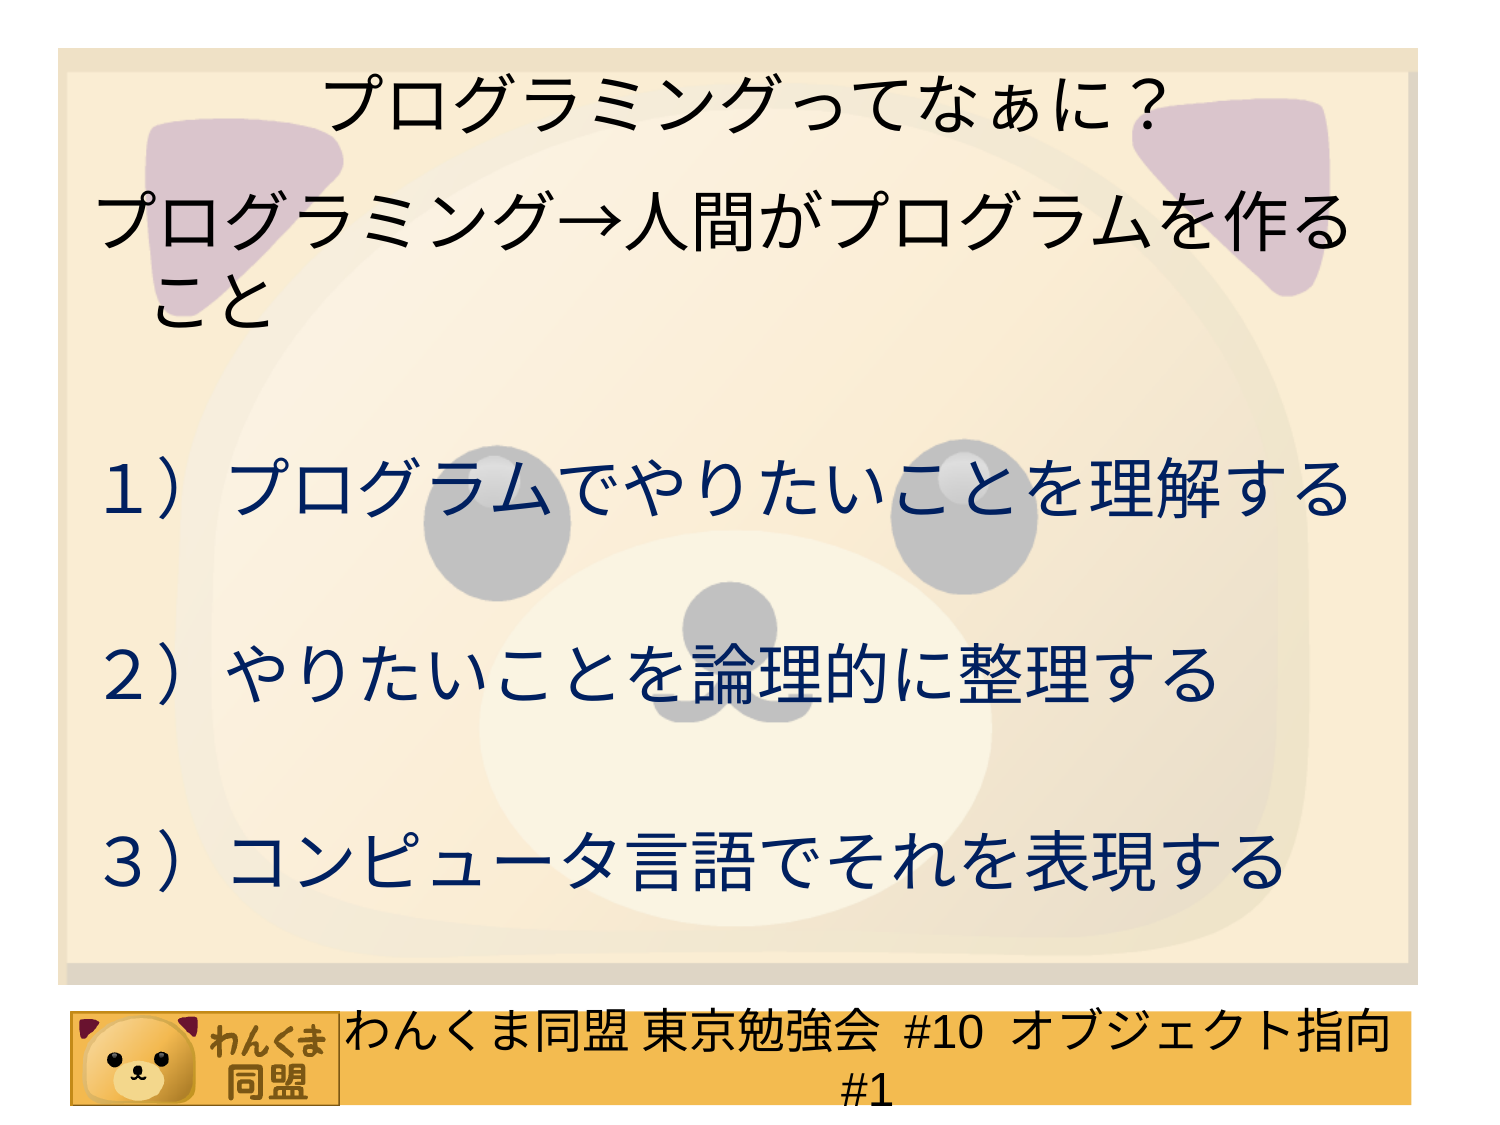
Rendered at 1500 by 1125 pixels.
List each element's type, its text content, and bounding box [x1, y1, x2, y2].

picture [70, 1011, 340, 1106]
picture [58, 48, 1418, 985]
list プログラミング→人間がプログラムを作ること １）プログラムでやりたいことを理解する ２）やりたいことを論理的に整理する ３）コンピュータ言語でそれを表現する [74, 172, 1426, 1006]
title プログラミングってなぁに？ [74, 44, 1426, 162]
